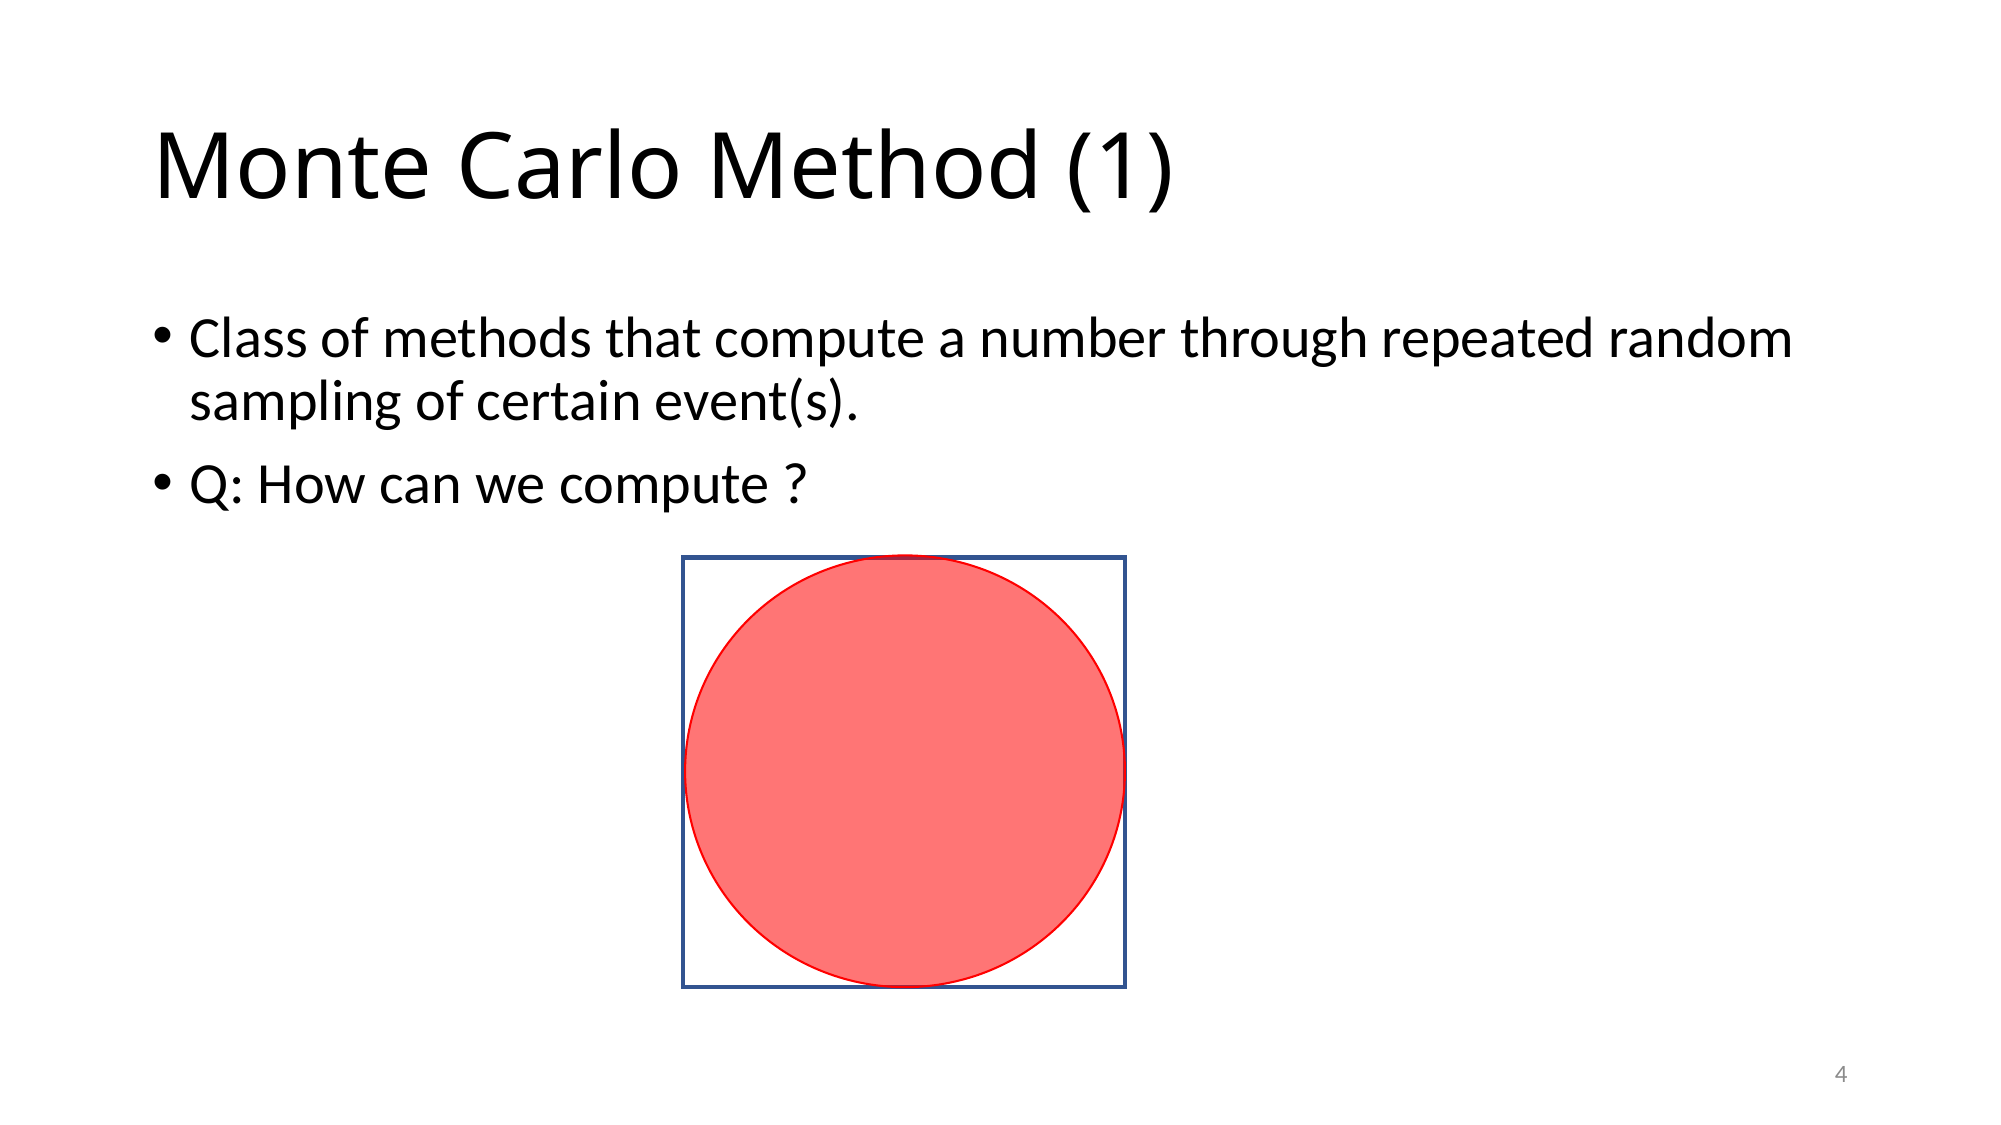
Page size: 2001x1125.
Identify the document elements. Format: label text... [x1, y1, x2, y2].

text_box [682, 556, 881, 988]
text_box [940, 556, 1126, 750]
text_box [929, 792, 1126, 988]
slide_number 4 [1412, 1042, 1863, 1103]
title Monte Carlo Method (1) [137, 59, 1863, 278]
text_box [684, 554, 1126, 989]
